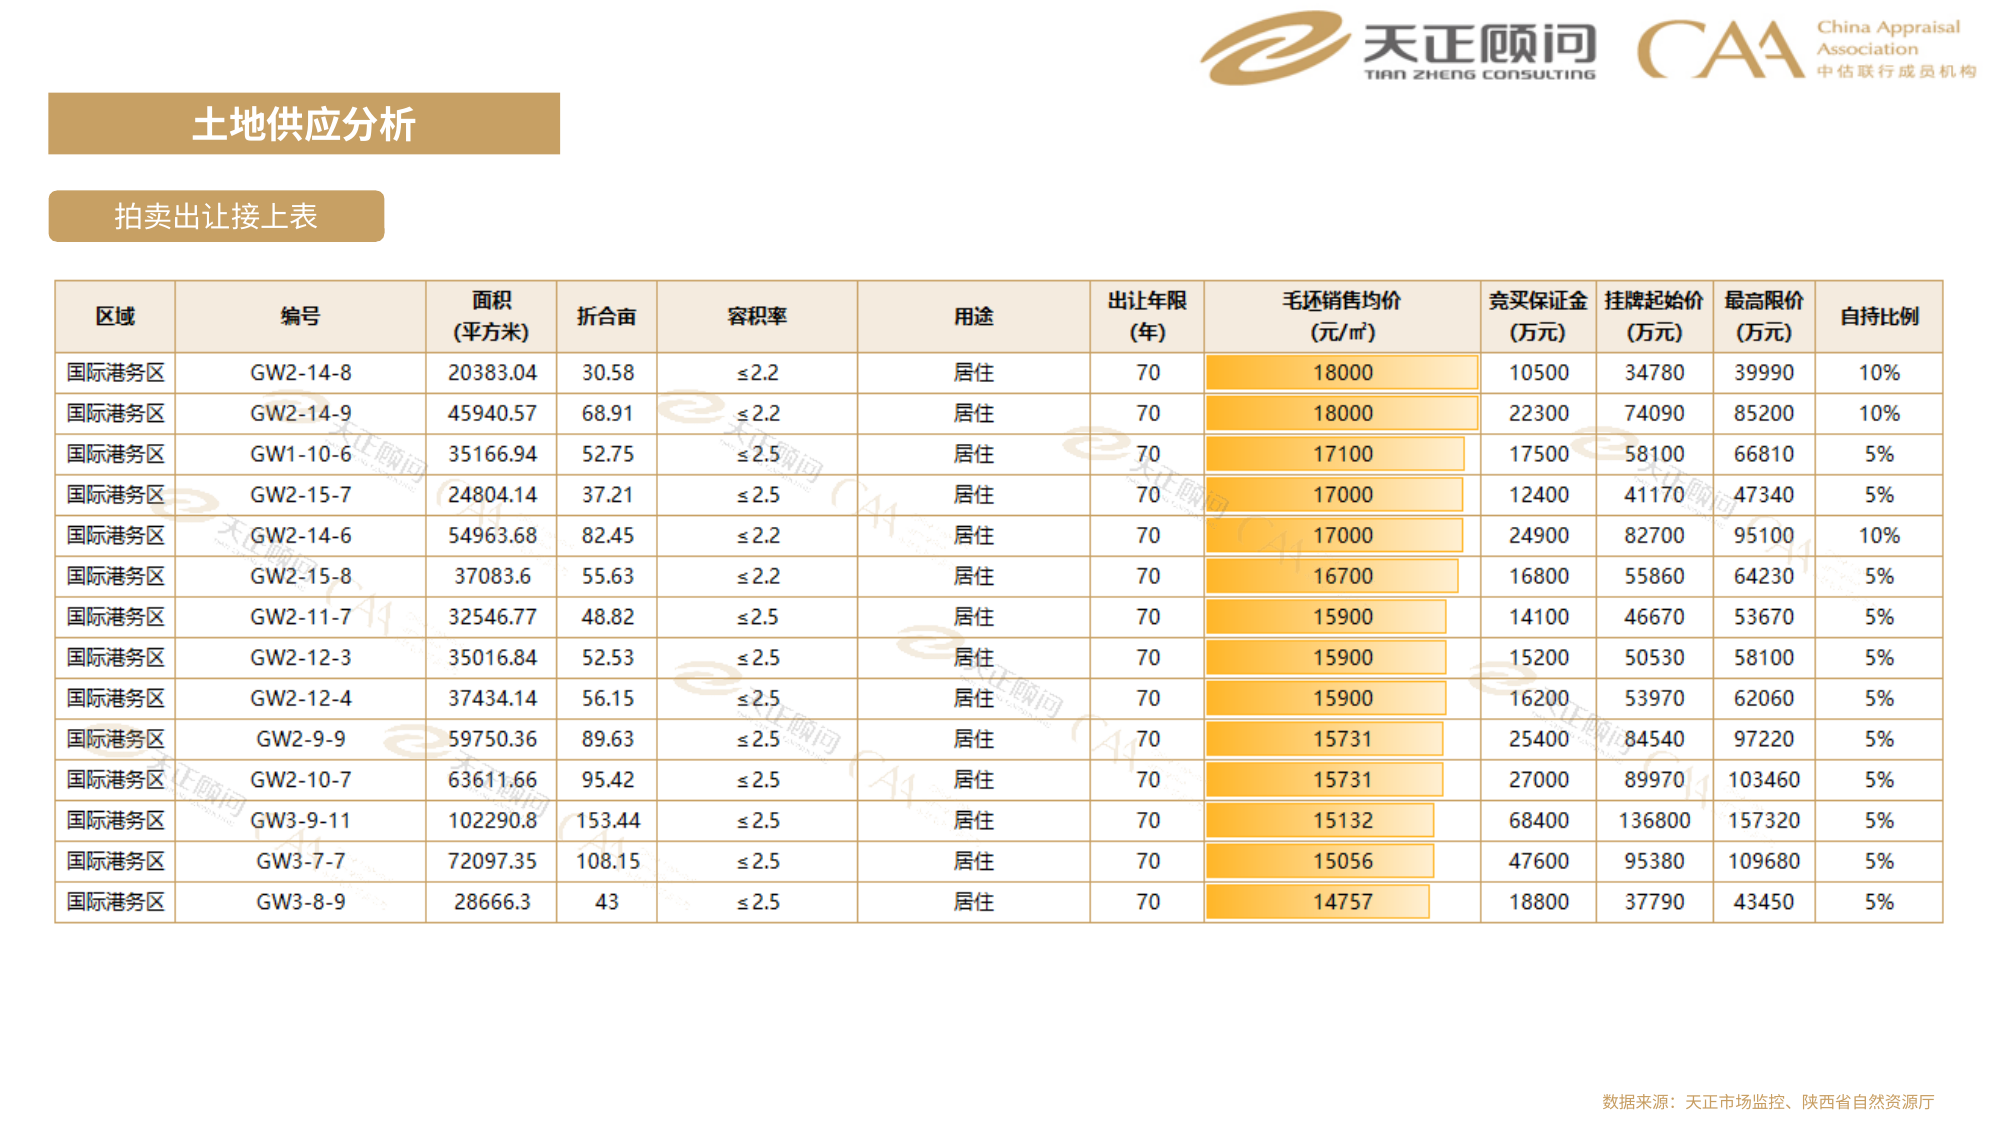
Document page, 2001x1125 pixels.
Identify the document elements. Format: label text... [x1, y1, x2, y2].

picture [50, 277, 1950, 930]
text_box 土地供应分析 [47, 92, 561, 155]
picture [1167, 0, 2000, 93]
text_box 拍卖出让接上表 [47, 189, 386, 243]
text_box 数据来源：天正市场监控、陕西省自然资源厅 [1591, 1089, 1944, 1112]
